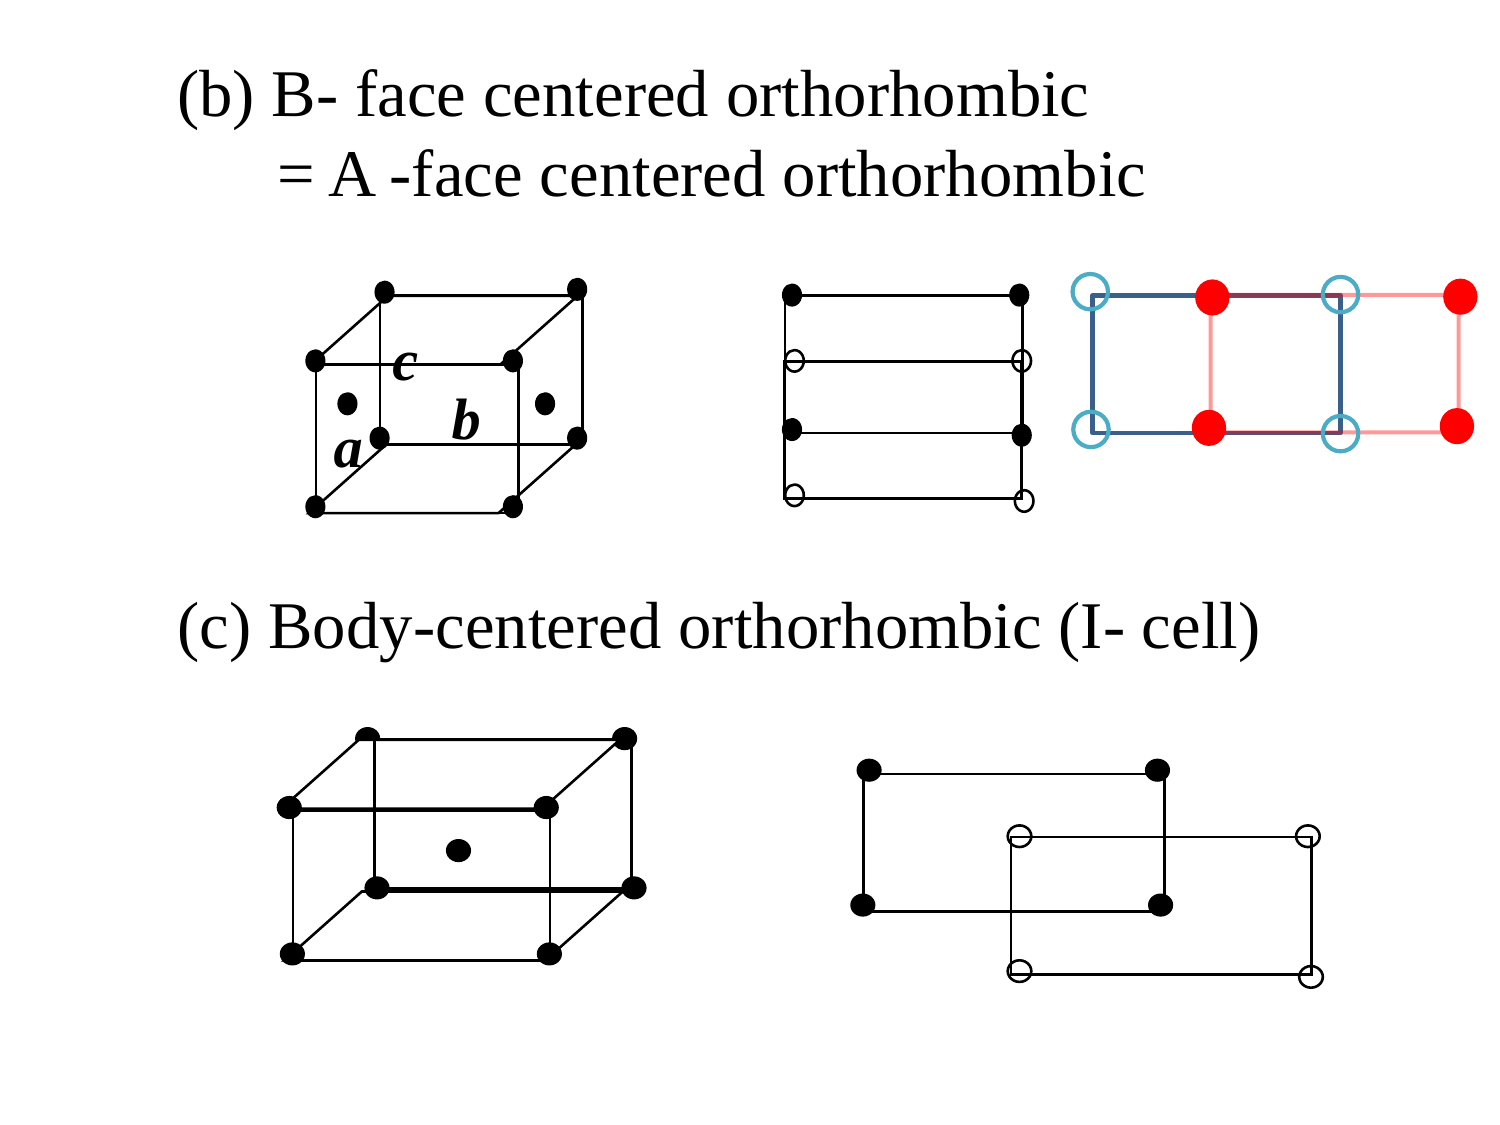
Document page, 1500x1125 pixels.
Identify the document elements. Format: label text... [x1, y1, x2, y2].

text_box [1437, 405, 1477, 447]
text_box (b) B- face centered orthorhombic = A -face centered orthorhombic [162, 42, 1163, 218]
text_box (c) Body-centered orthorhombic (I- cell) [162, 574, 1278, 669]
text_box [1209, 293, 1461, 434]
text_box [305, 278, 1034, 540]
text_box [1090, 293, 1209, 435]
text_box [1070, 271, 1111, 312]
text_box [1320, 413, 1361, 454]
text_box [277, 727, 1324, 988]
text_box [1189, 407, 1229, 449]
text_box [1441, 276, 1480, 317]
text_box [1193, 277, 1232, 318]
text_box [1320, 274, 1361, 315]
text_box [1071, 409, 1111, 450]
